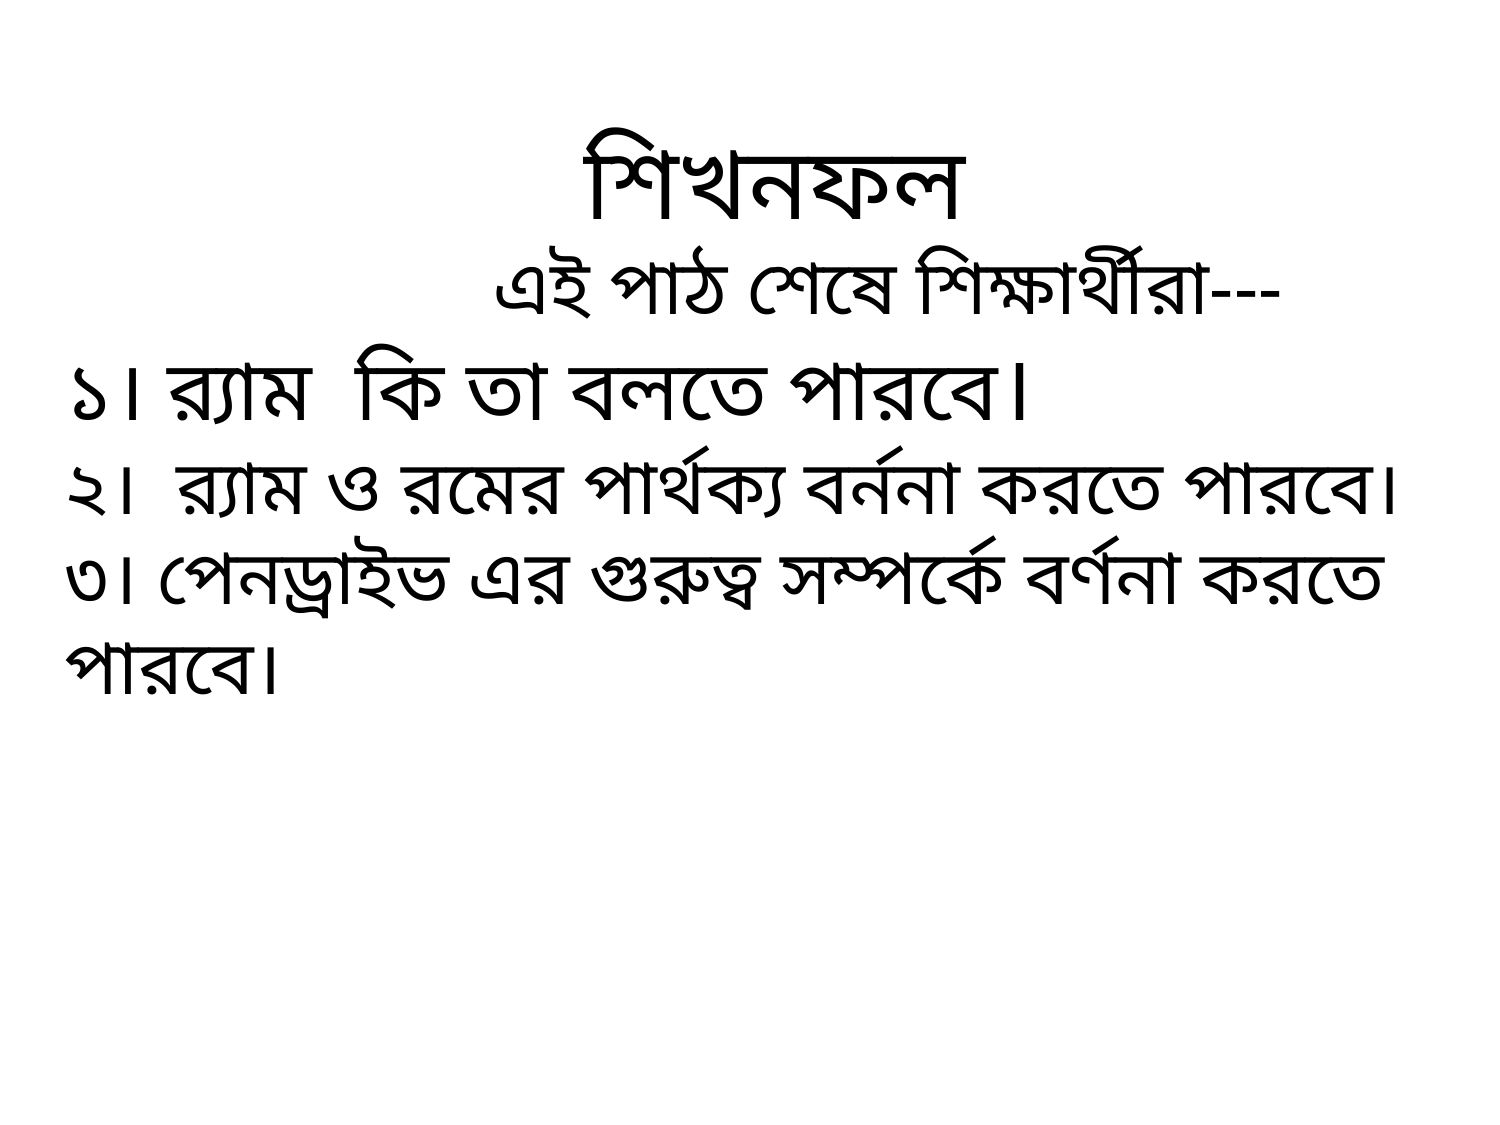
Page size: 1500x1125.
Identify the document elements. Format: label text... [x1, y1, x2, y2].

text_box শিখনফল এই পাঠ শেষে শিক্ষার্থীরা--- ১। র‍্যাম কি তা বলতে পারবে। ২। র‍্যাম ও রমের পার্থক্য বর্ননা করতে পারবে। ৩। পেনড্রাইভ এর গুরুত্ব সম্পর্কে বর্ণনা করতে পারবে। [50, 111, 1500, 817]
